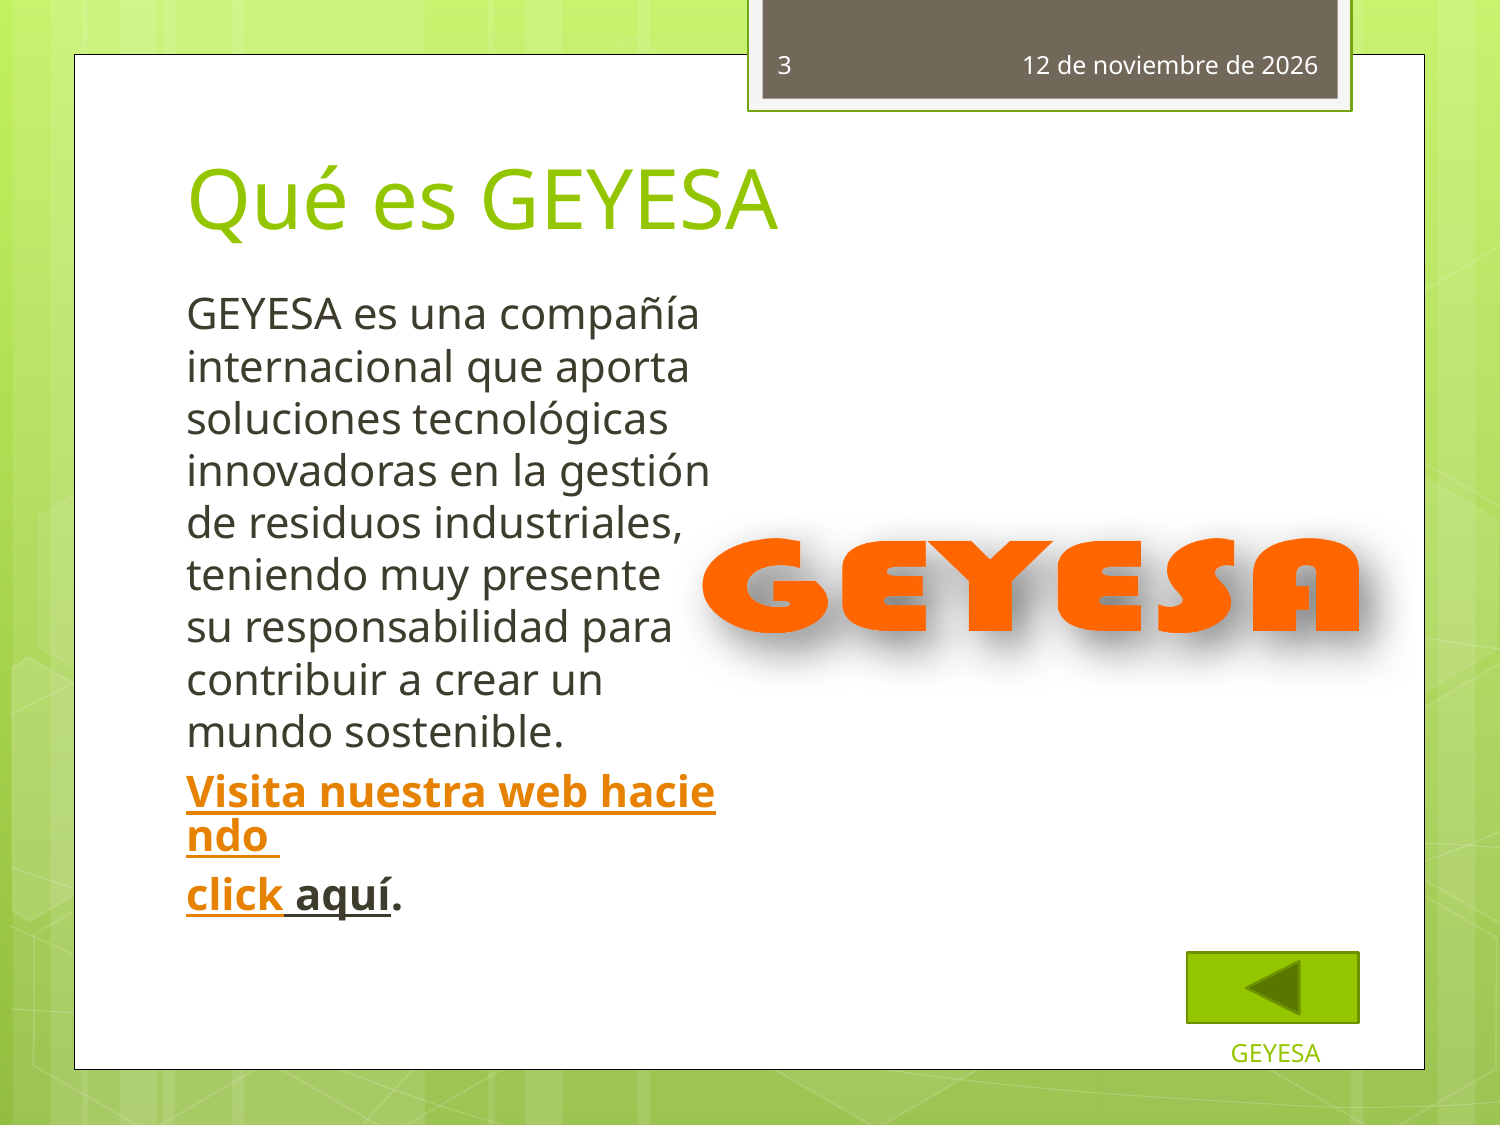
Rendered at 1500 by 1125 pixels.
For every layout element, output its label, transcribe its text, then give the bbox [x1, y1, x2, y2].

slide_number Febrero de 2018 [983, 36, 1334, 97]
picture [702, 538, 1359, 634]
text_box [1186, 951, 1360, 1024]
title Qué es GEYESA [171, 66, 1324, 254]
slide_number 3 [762, 36, 982, 97]
list GEYESA es una compañía internacional que aporta soluciones tecnológicas innovadoras en la gestión de residuos industriales, teniendo muy presente su responsabilidad para contribuir a crear un mundo sostenible. Visita nuestra web haciendo click aquí. [171, 278, 732, 953]
footer GEYESA [761, 1022, 1336, 1083]
